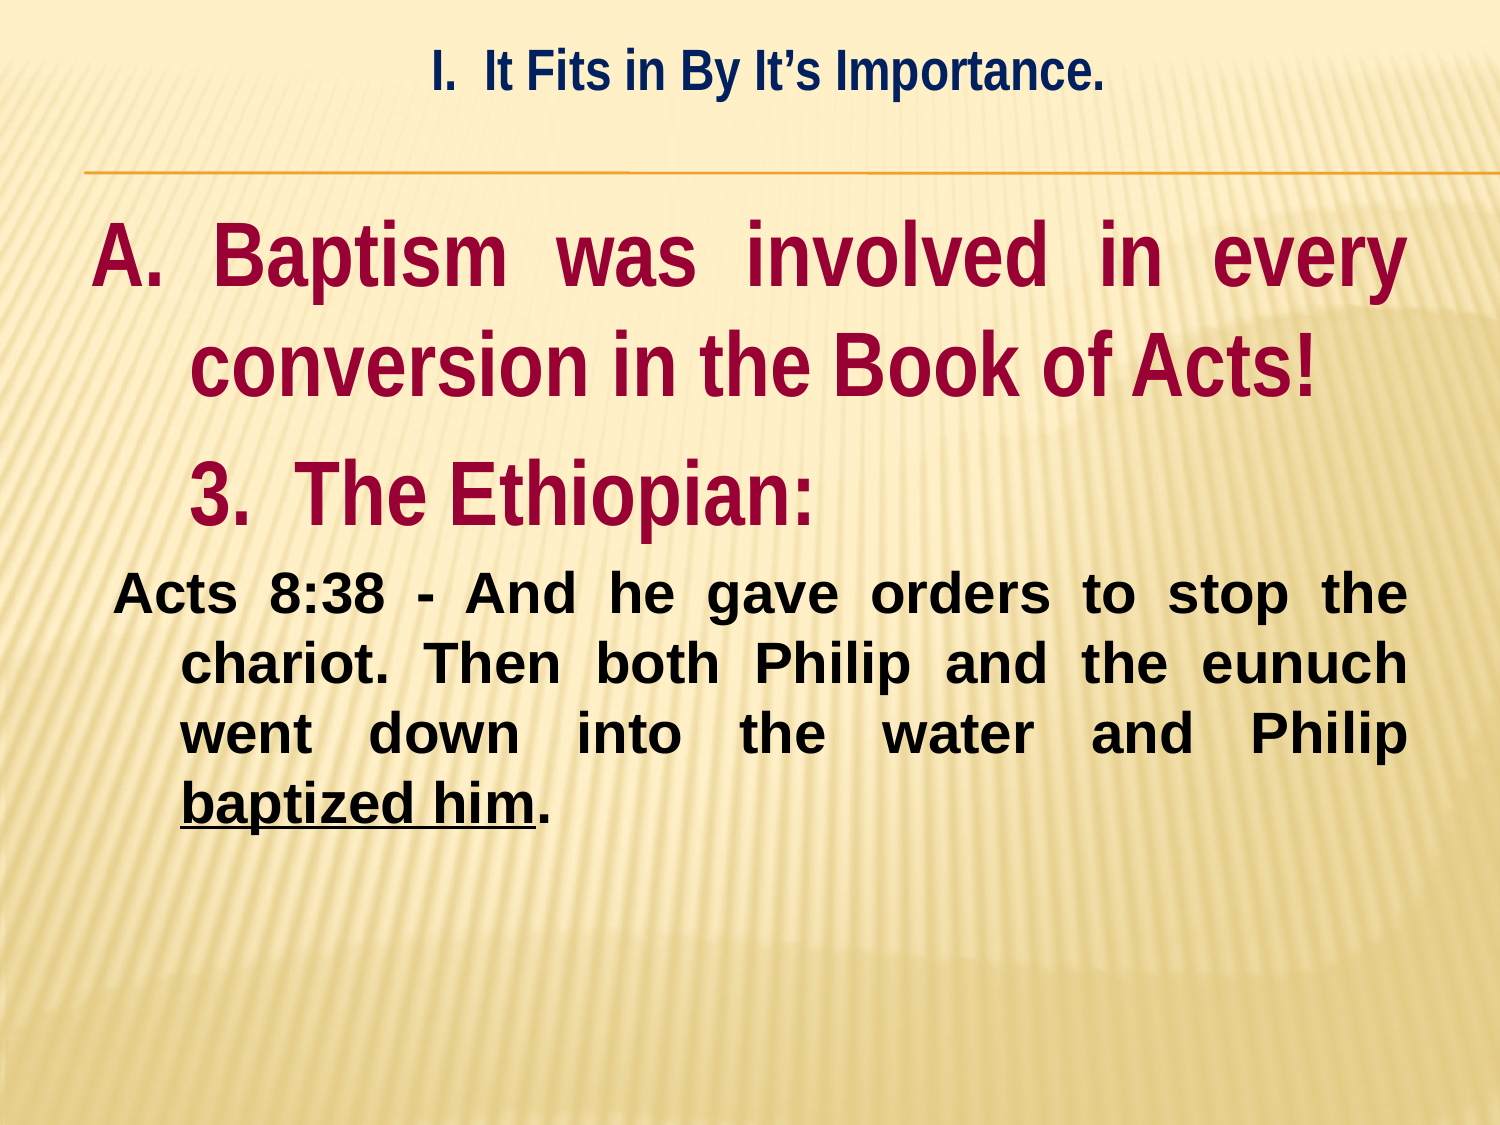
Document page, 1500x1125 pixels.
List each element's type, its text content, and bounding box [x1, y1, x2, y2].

list A. Baptism was involved in every conversion in the Book of Acts! 3. The Ethiopian: Acts 8:38 - And he gave orders to stop the chariot. Then both Philip and the eunuch went down into the water and Philip baptized him. [74, 187, 1426, 1076]
text_box I. It Fits in By It’s Importance. [124, 24, 1413, 110]
